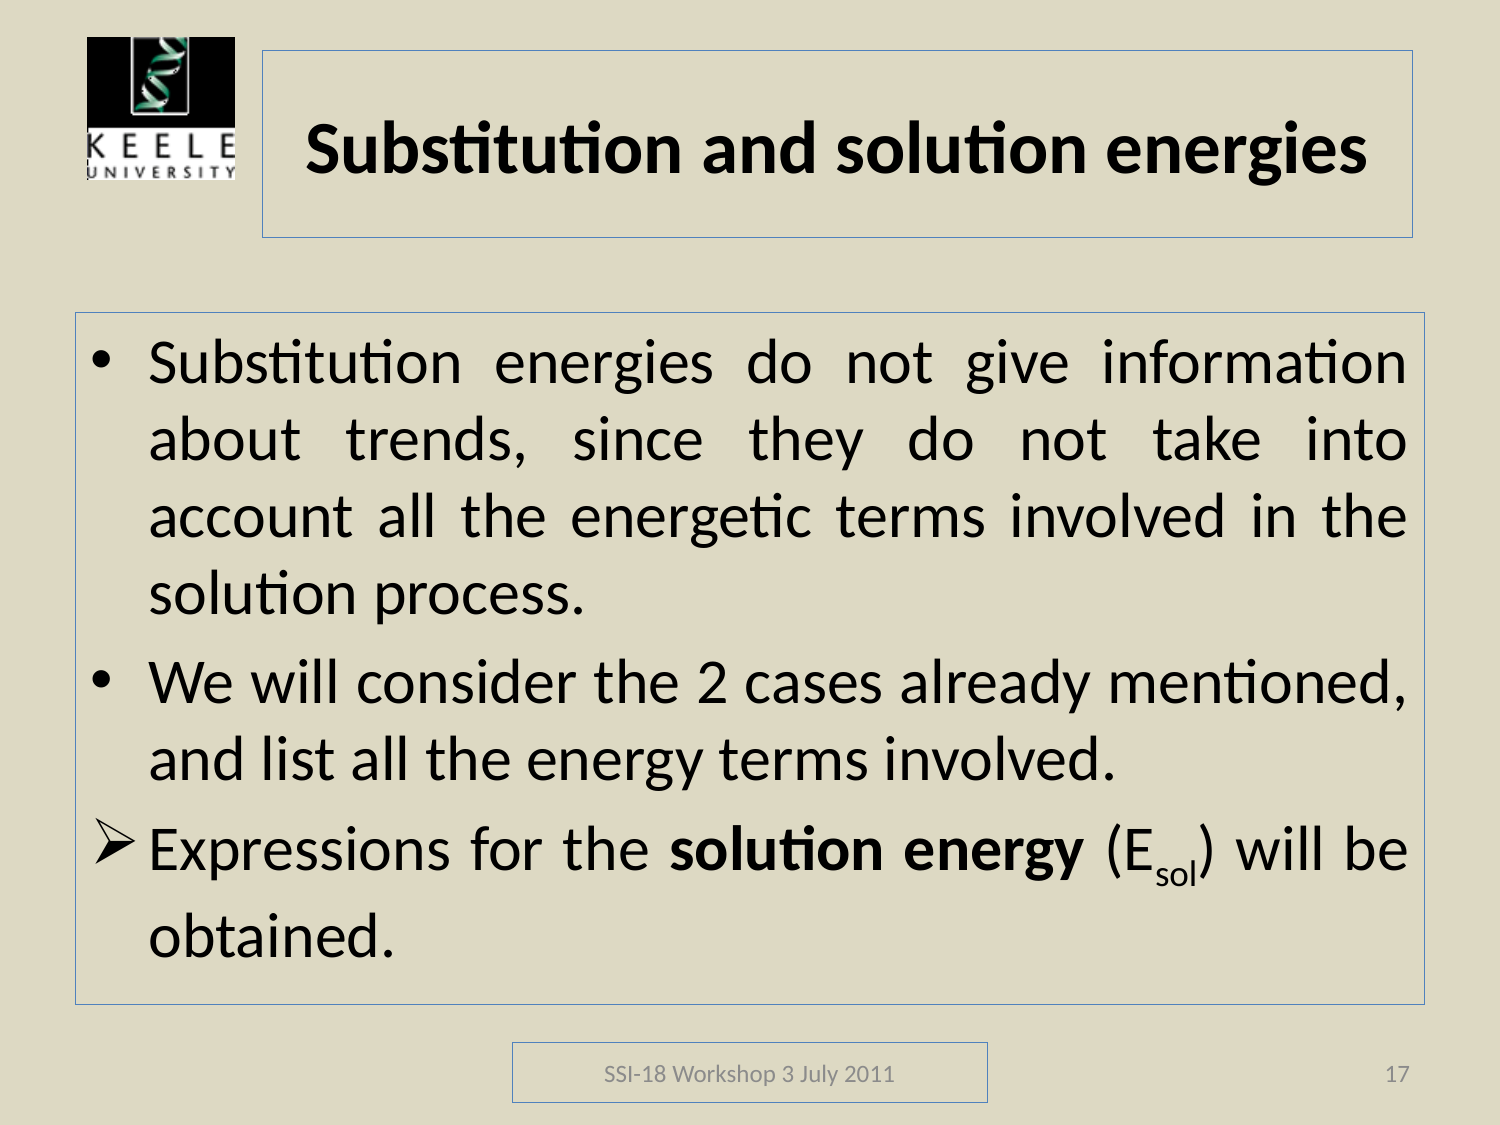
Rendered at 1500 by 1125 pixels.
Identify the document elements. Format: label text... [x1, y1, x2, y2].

list Substitution energies do not give information about trends, since they do not take into account all the energetic terms involved in the solution process. We will consider the 2 cases already mentioned, and list all the energy terms involved. Expressions for the solution energy (Esol) will be obtained. [75, 312, 1425, 1005]
title Substitution and solution energies [262, 50, 1413, 238]
footer SSI-18 Workshop 3 July 2011 [512, 1042, 988, 1103]
slide_number 17 [1074, 1042, 1425, 1103]
picture [87, 37, 235, 180]
